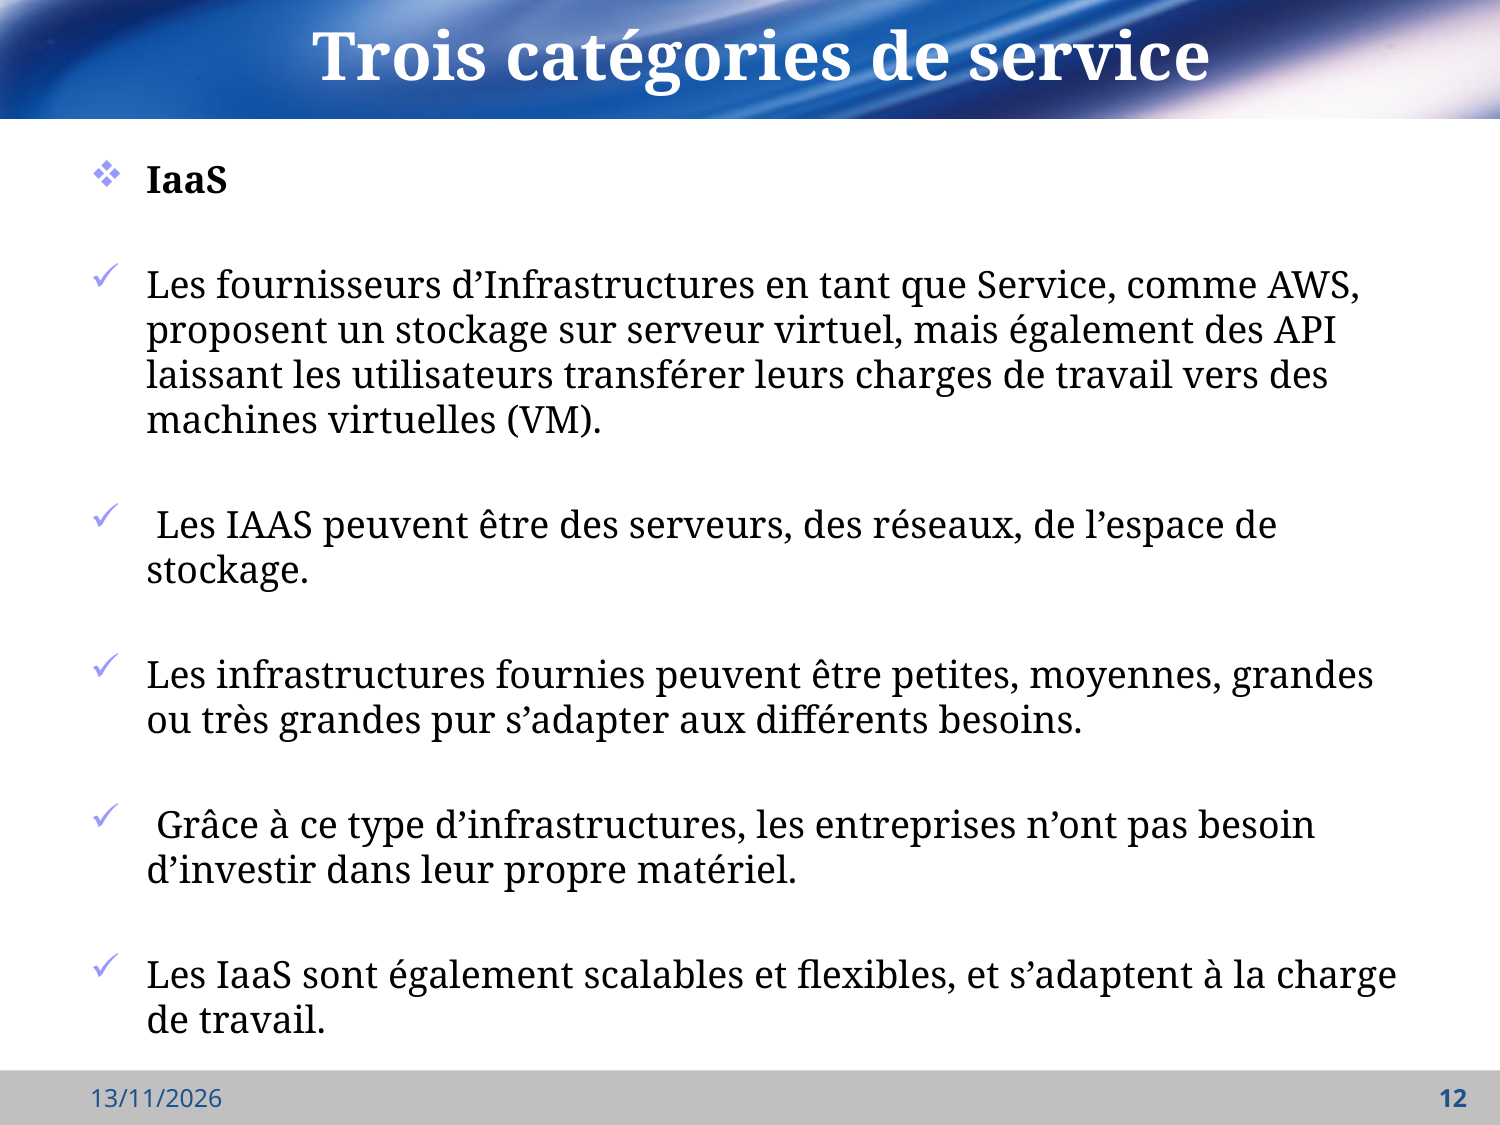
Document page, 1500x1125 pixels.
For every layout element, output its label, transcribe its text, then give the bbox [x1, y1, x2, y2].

title Trois catégories de service [74, 6, 1451, 100]
slide_number 12 [1316, 1074, 1483, 1125]
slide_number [74, 1074, 491, 1118]
picture [0, 0, 1500, 119]
list IaaS Les fournisseurs d’Infrastructures en tant que Service, comme AWS, proposent un stockage sur serveur virtuel, mais également des API laissant les utilisateurs transférer leurs charges de travail vers des machines virtuelles (VM). Les IAAS peuvent être des serveurs, des réseaux, de l’espace de stockage. Les infrastructures fournies peuvent être petites, moyennes, grandes ou très grandes pur s’adapter aux différents besoins. Grâce à ce type d’infrastructures, les entreprises n’ont pas besoin d’investir dans leur propre matériel. Les IaaS sont également scalables et flexibles, et s’adaptent à la charge de travail. [74, 148, 1426, 1062]
